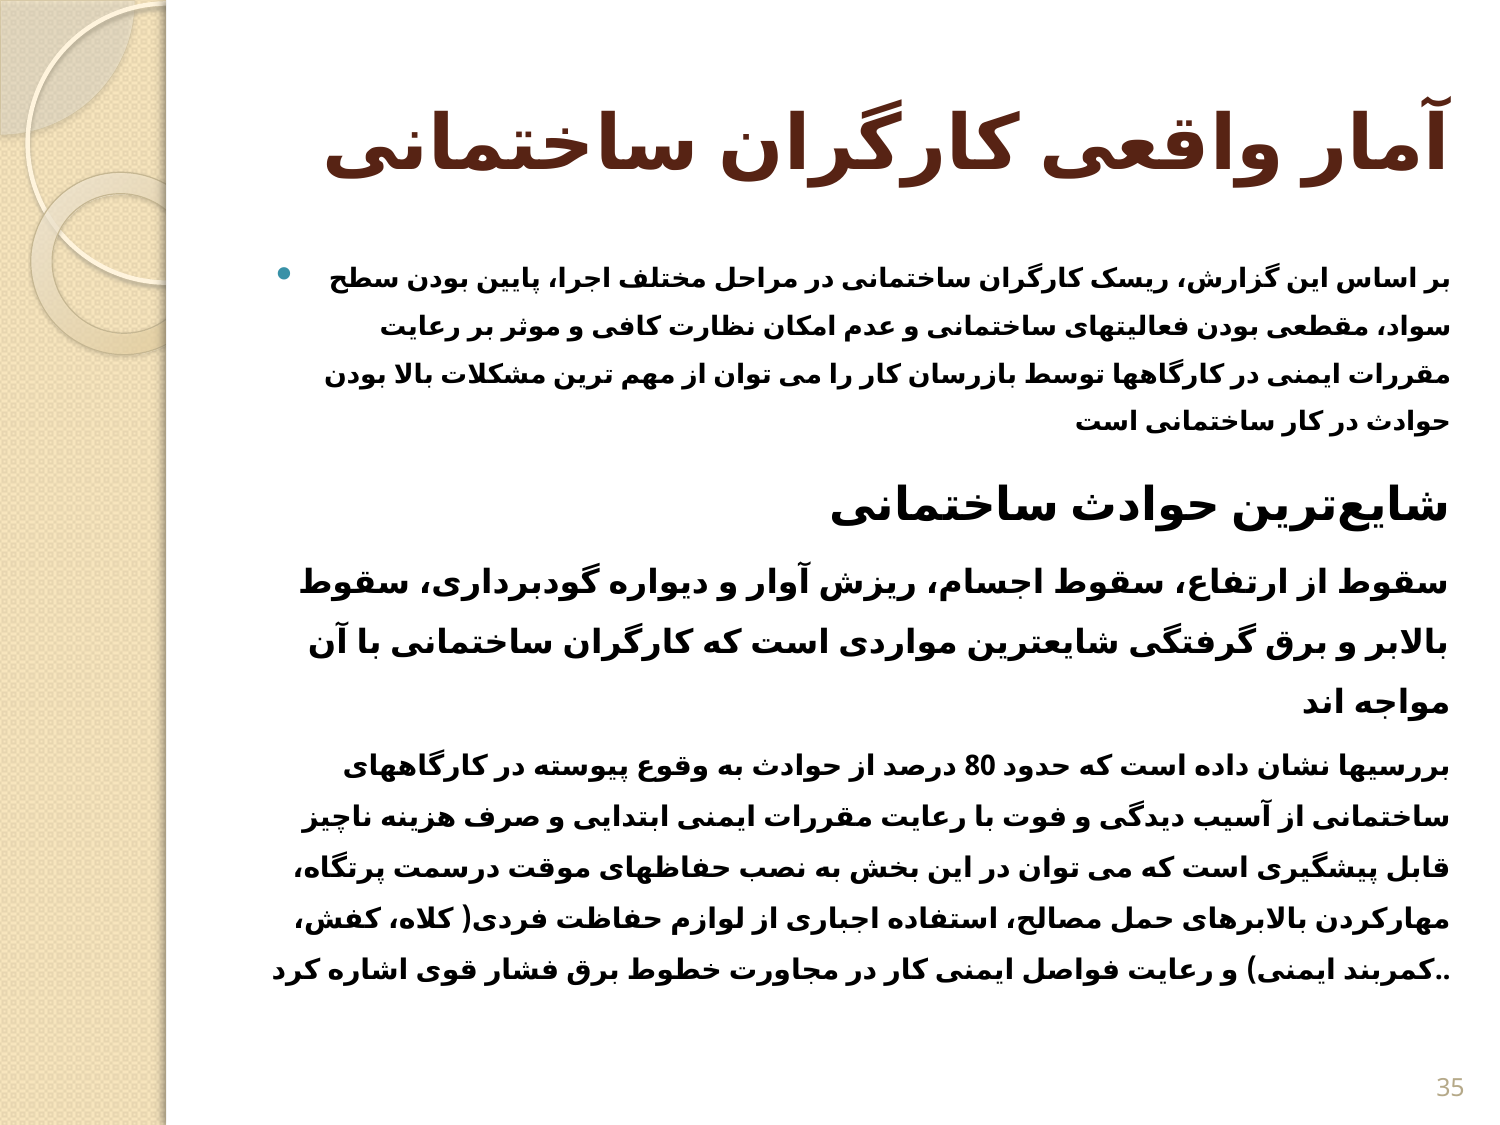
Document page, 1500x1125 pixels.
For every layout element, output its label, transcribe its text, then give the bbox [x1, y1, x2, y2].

slide_number 35 [1413, 1034, 1488, 1113]
list بر اساس این گزارش، ریسک کارگران ساختمانی در مراحل مختلف اجرا، پایین بودن سطح سواد، مقطعی بودن فعالیتهای ساختمانی و عدم امکان نظارت کافی و موثر بر رعایت مقررات ایمنی در کارگاهها توسط بازرسان کار را می توان از مهم ترین مشکلات بالا بودن حوادث در کار ساختمانی است شایع‌ترین حوادث ساختمانی سقوط از ارتفاع، سقوط اجسام، ریزش آوار و دیواره گودبرداری، سقوط بالابر و برق گرفتگی شایعترین مواردی است که کارگران ساختمانی با آن مواجه اند بررسیها نشان داده است که حدود 80 درصد از حوادث به وقوع پیوسته در کارگاههای ساختمانی از آسیب دیدگی و فوت با رعایت مقررات ایمنی ابتدایی و صرف هزینه ناچیز قابل پیشگیری است که می توان در این بخش به نصب حفاظهای موقت درسمت پرتگاه، مهارکردن بالابرهای حمل مصالح، استفاده اجباری از لوازم حفاظت فردی( کلاه، کفش، کمربند ایمنی) و رعایت فواصل ایمنی کار در مجاورت خطوط برق فشار قوی اشاره کرد.. [235, 237, 1466, 1025]
title آمار واقعی کارگران ساختمانی [235, 45, 1466, 233]
